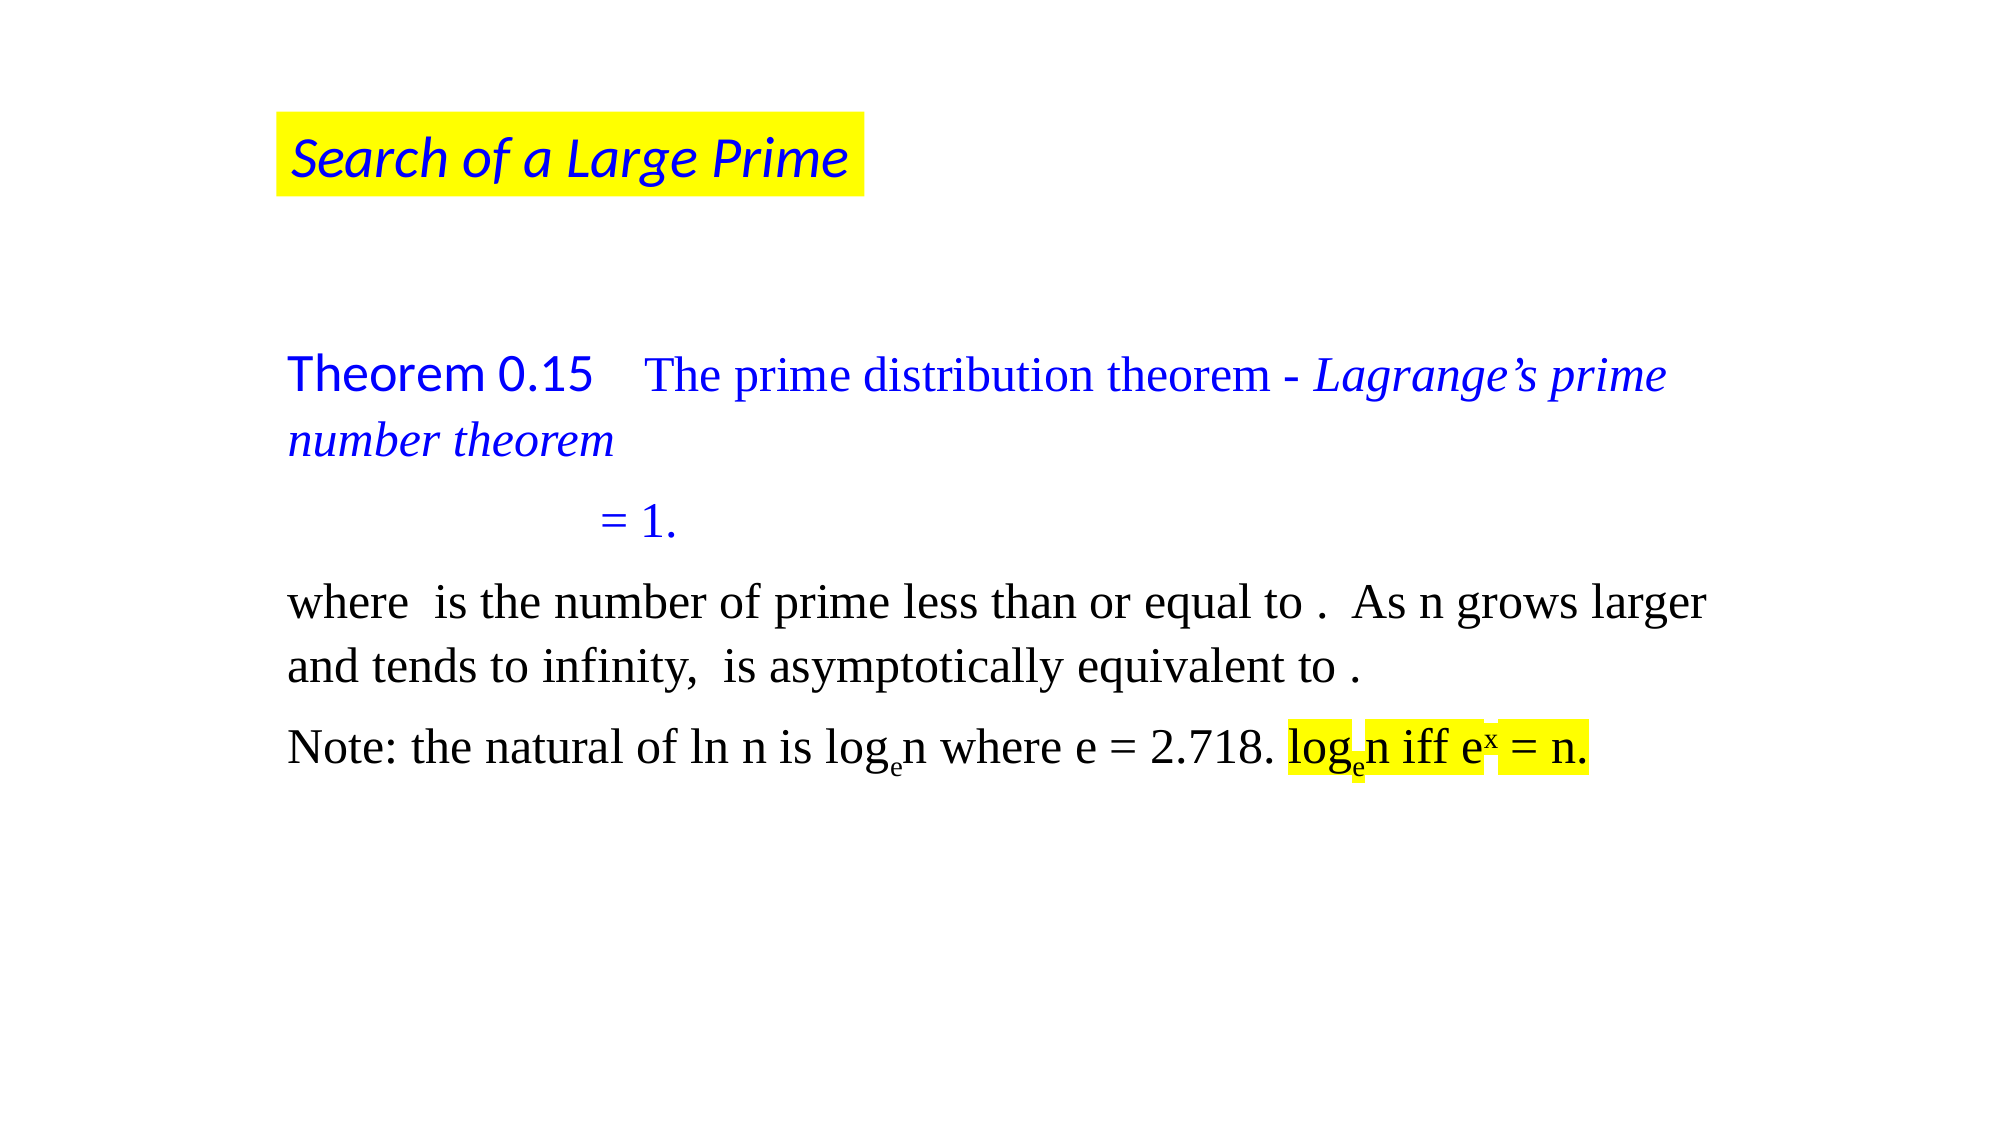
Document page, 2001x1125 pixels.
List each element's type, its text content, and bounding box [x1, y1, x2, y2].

text_box Search of a Large Prime [276, 111, 865, 197]
